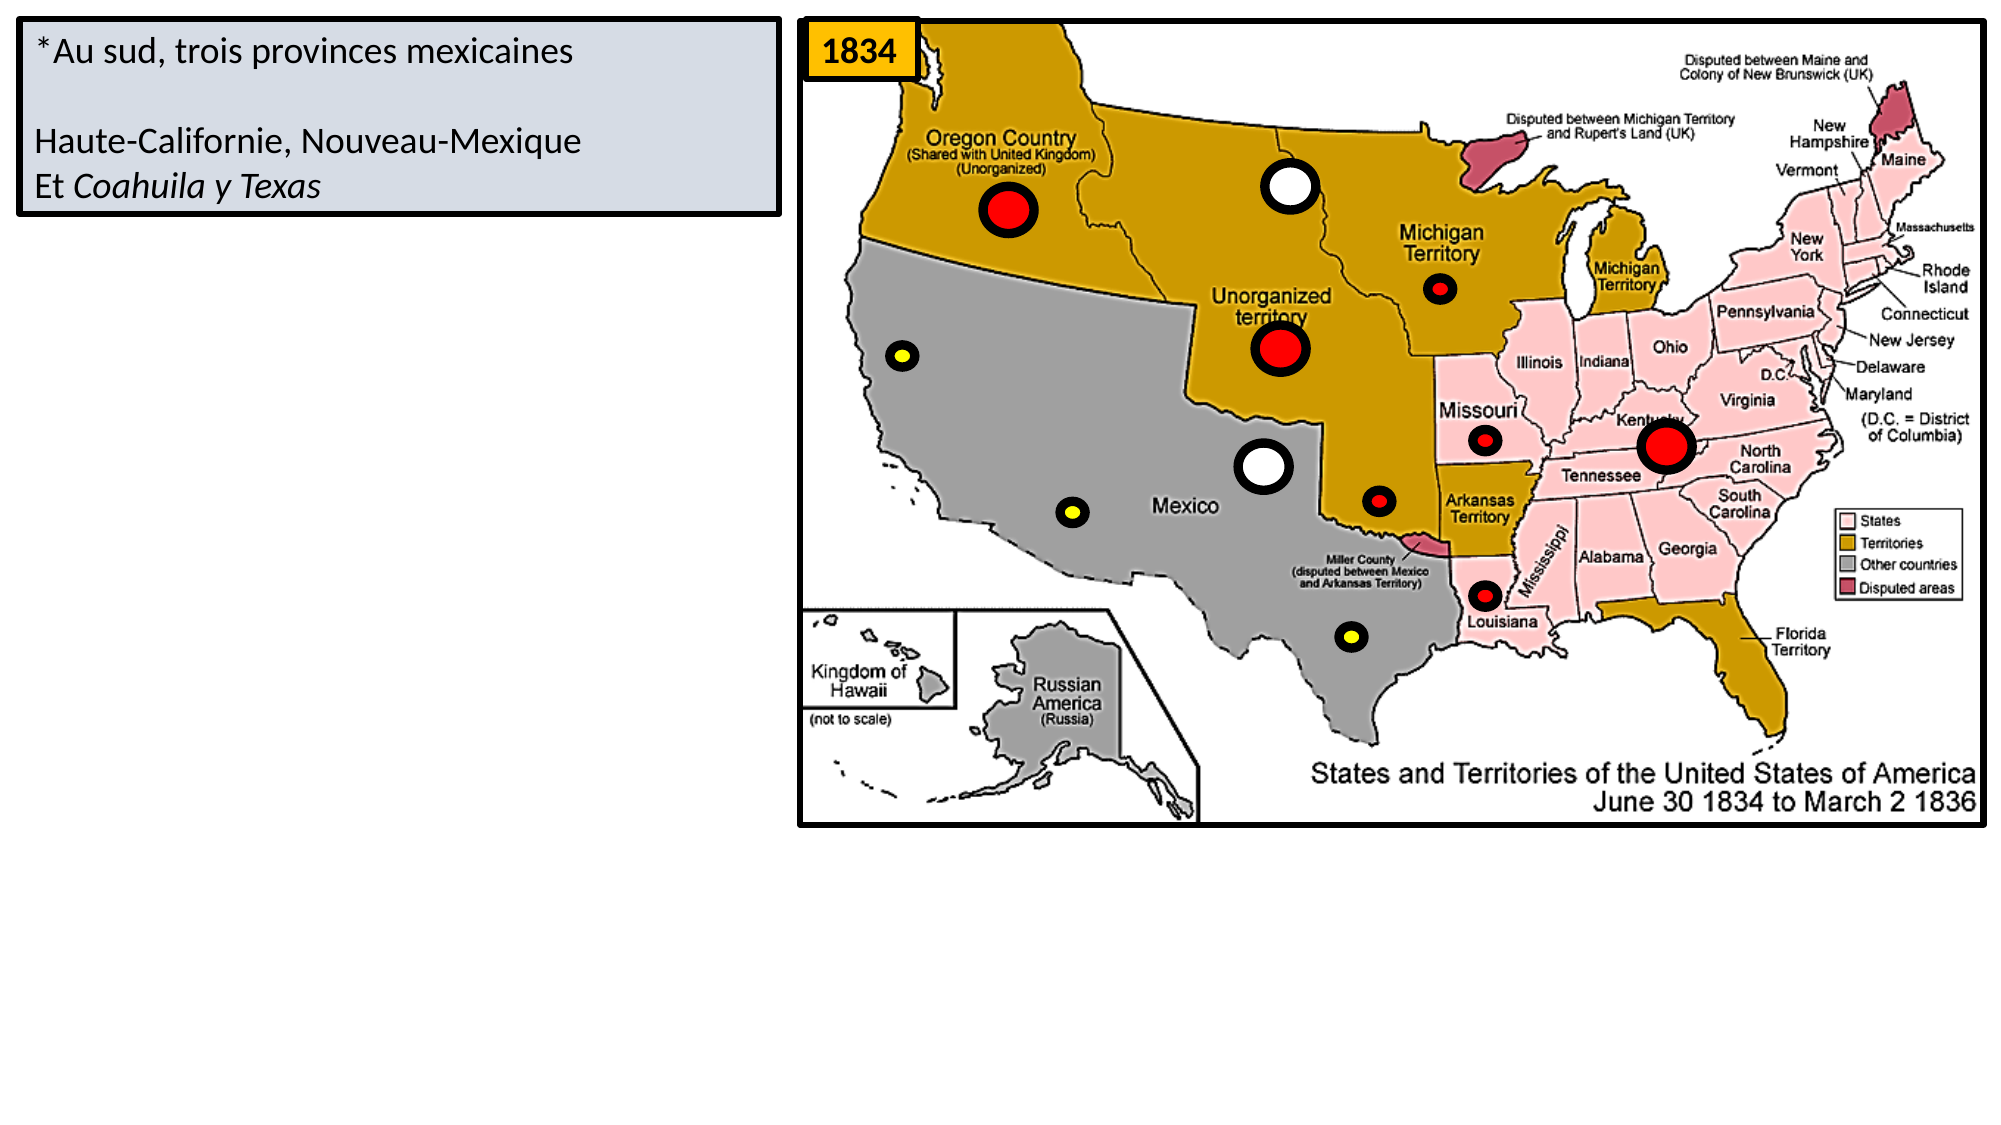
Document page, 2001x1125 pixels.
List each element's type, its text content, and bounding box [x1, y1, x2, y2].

text_box *Au sud, trois provinces mexicaines Haute-Californie, Nouveau-Mexique Et Coahuila y Texas [19, 19, 779, 214]
text_box 1834 [806, 19, 918, 24]
picture [803, 24, 1981, 822]
